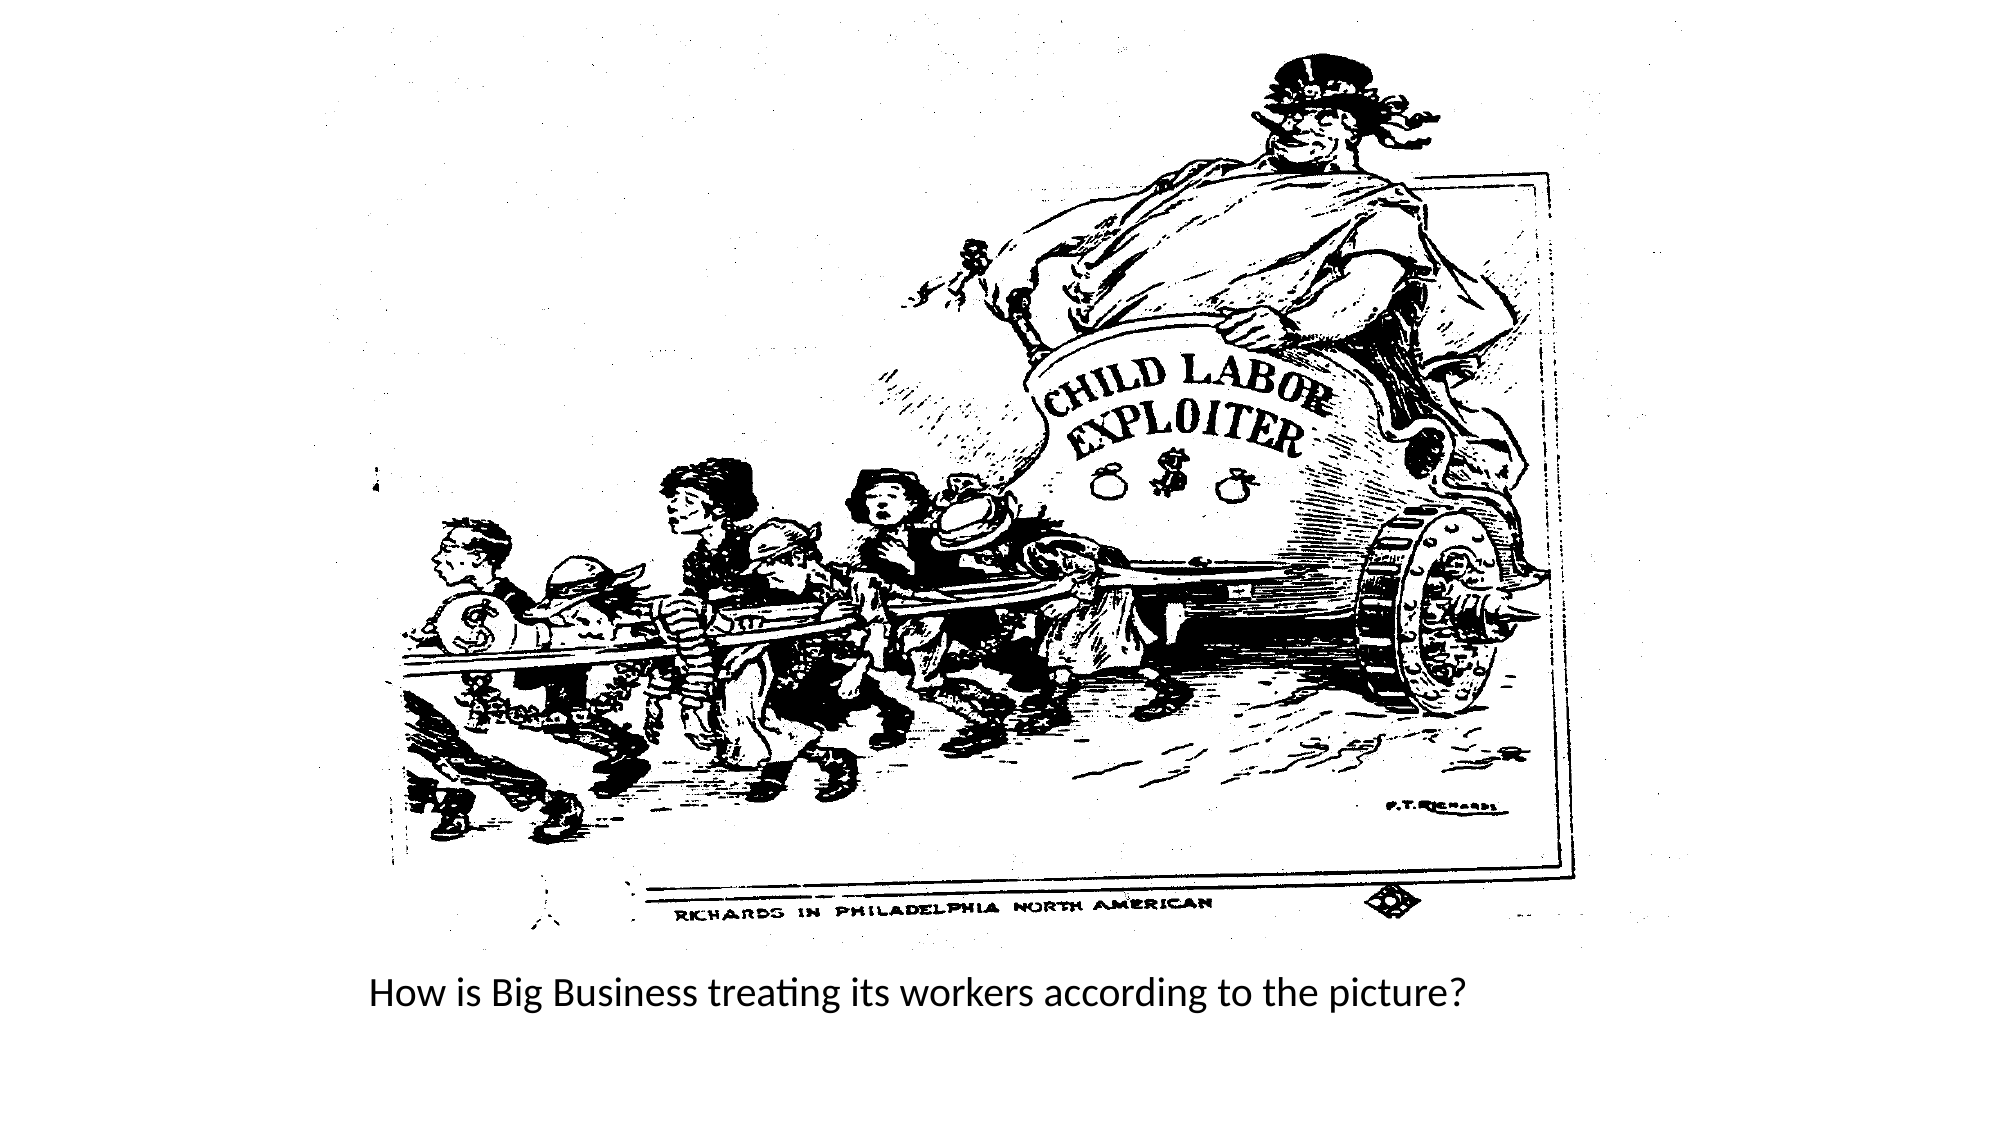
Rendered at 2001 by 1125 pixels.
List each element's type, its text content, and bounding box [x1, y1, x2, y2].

picture [312, 12, 1688, 950]
list How is Big Business treating its workers according to the picture? [287, 962, 1689, 1063]
